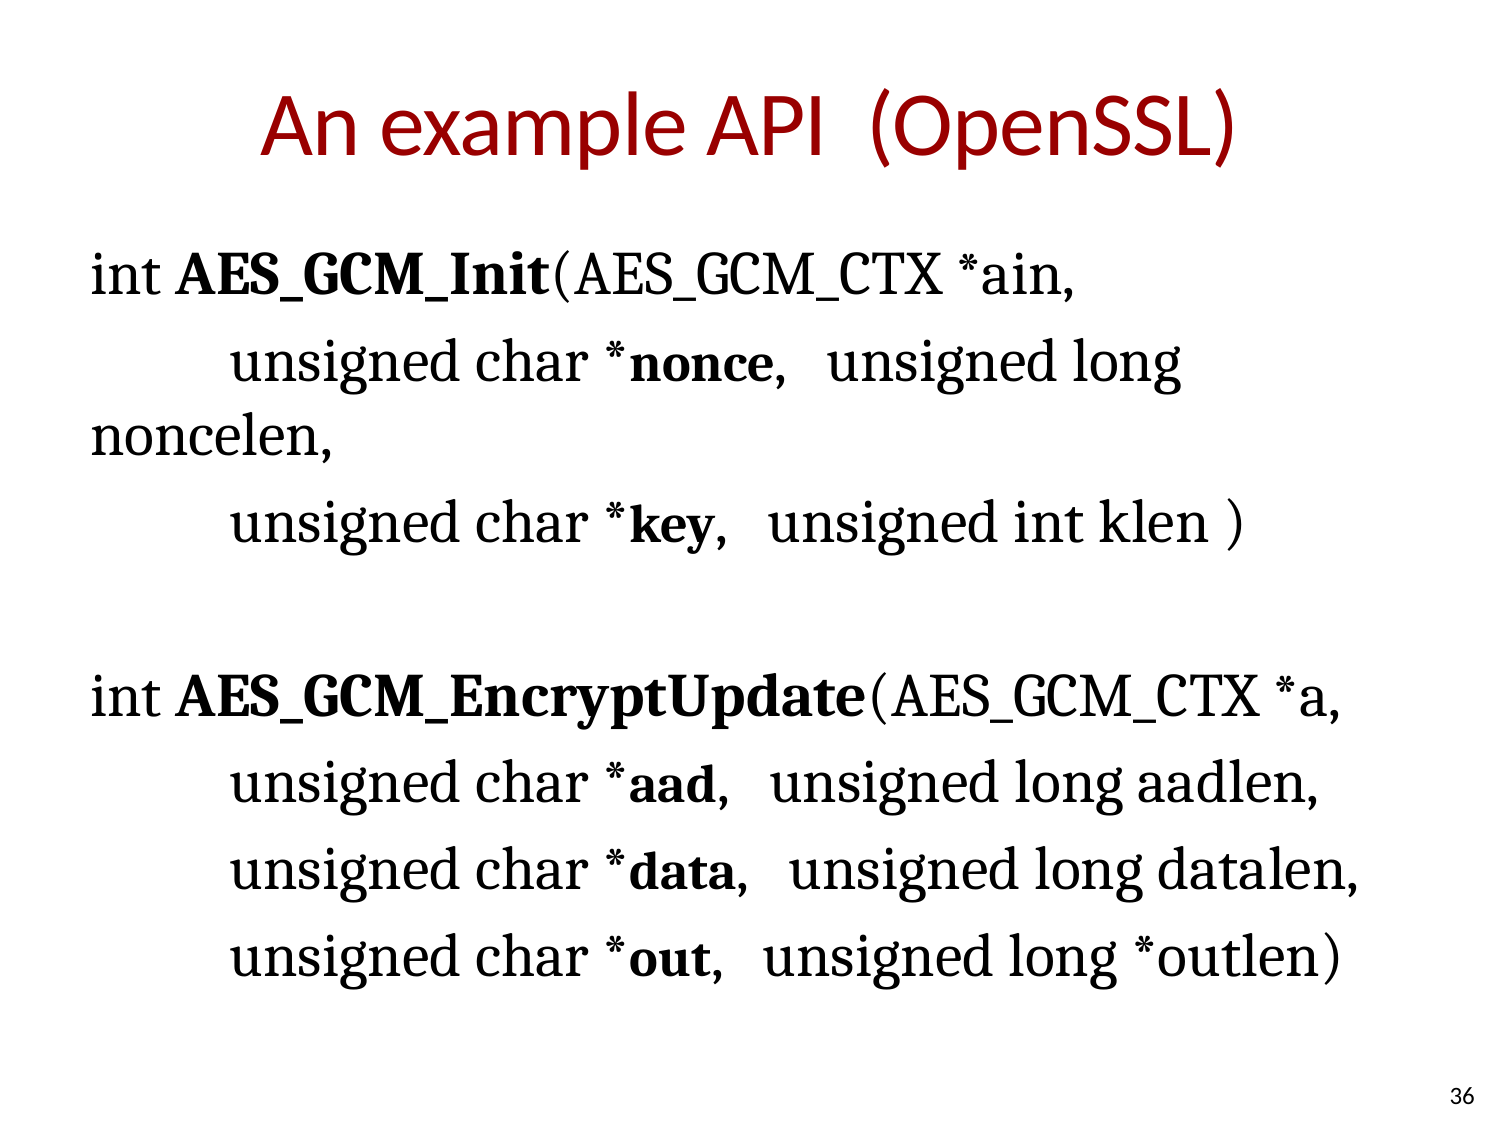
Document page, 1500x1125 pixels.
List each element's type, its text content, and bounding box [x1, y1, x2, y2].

slide_number 36 [1125, 1065, 1475, 1125]
title An example API (OpenSSL) [75, 24, 1425, 213]
list int AES_GCM_Init(AES_GCM_CTX *ain, unsigned char *nonce, unsigned long noncelen, unsigned char *key, unsigned int klen ) int AES_GCM_EncryptUpdate(AES_GCM_CTX *a, unsigned char *aad, unsigned long aadlen, unsigned char *data, unsigned long datalen, unsigned char *out, unsigned long *outlen) [75, 224, 1425, 1005]
